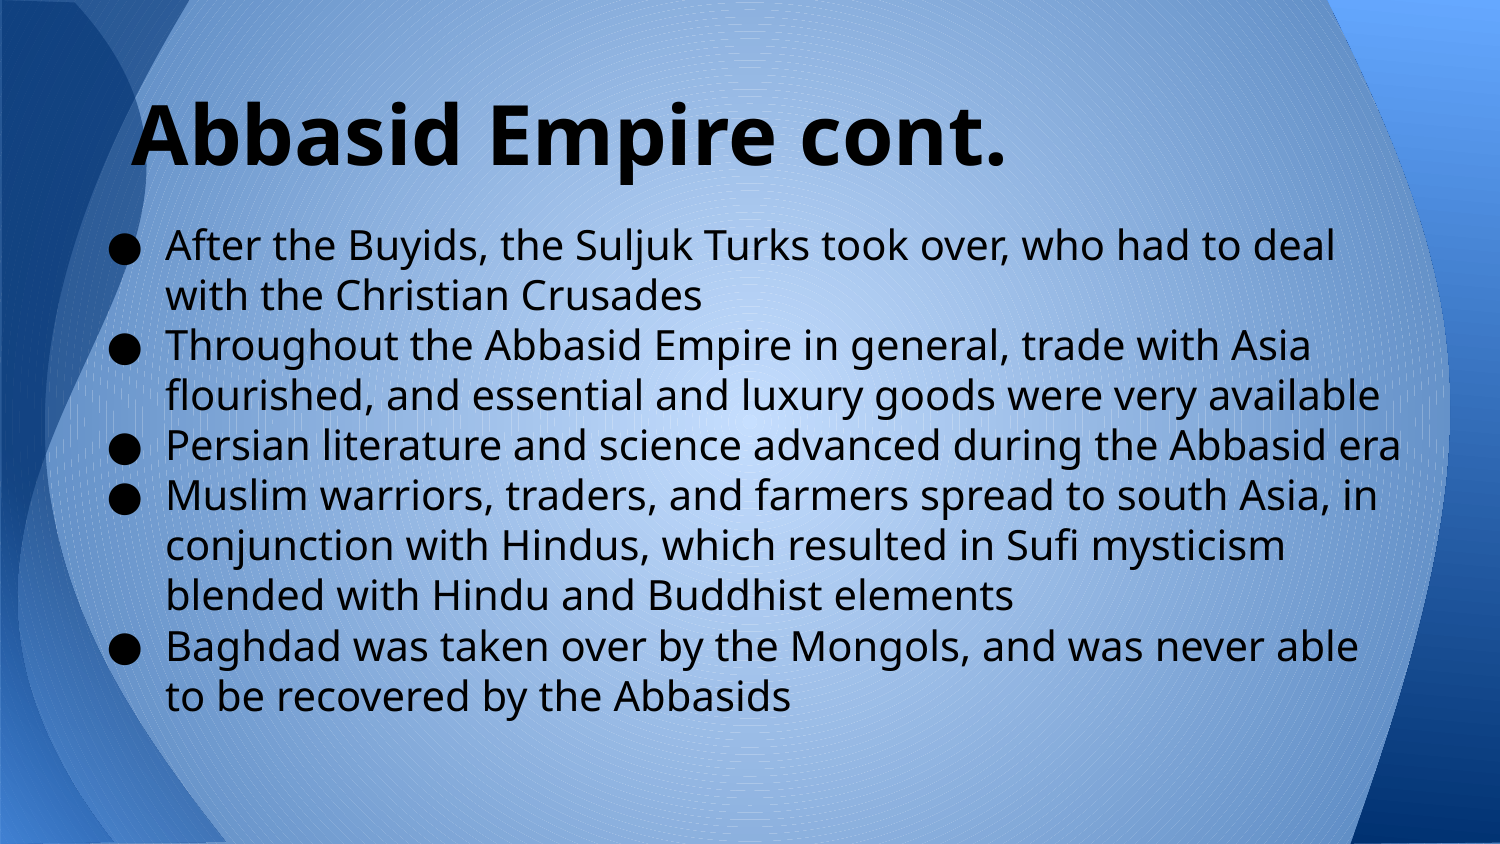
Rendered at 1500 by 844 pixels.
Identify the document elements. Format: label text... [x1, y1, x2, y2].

list After the Buyids, the Suljuk Turks took over, who had to deal with the Christian Crusades Throughout the Abbasid Empire in general, trade with Asia flourished, and essential and luxury goods were very available Persian literature and science advanced during the Abbasid era Muslim warriors, traders, and farmers spread to south Asia, in conjunction with Hindus, which resulted in Sufi mysticism blended with Hindu and Buddhist elements Baghdad was taken over by the Mongols, and was never able to be recovered by the Abbasids [75, 204, 1425, 800]
title Abbasid Empire cont. [75, 33, 1425, 197]
